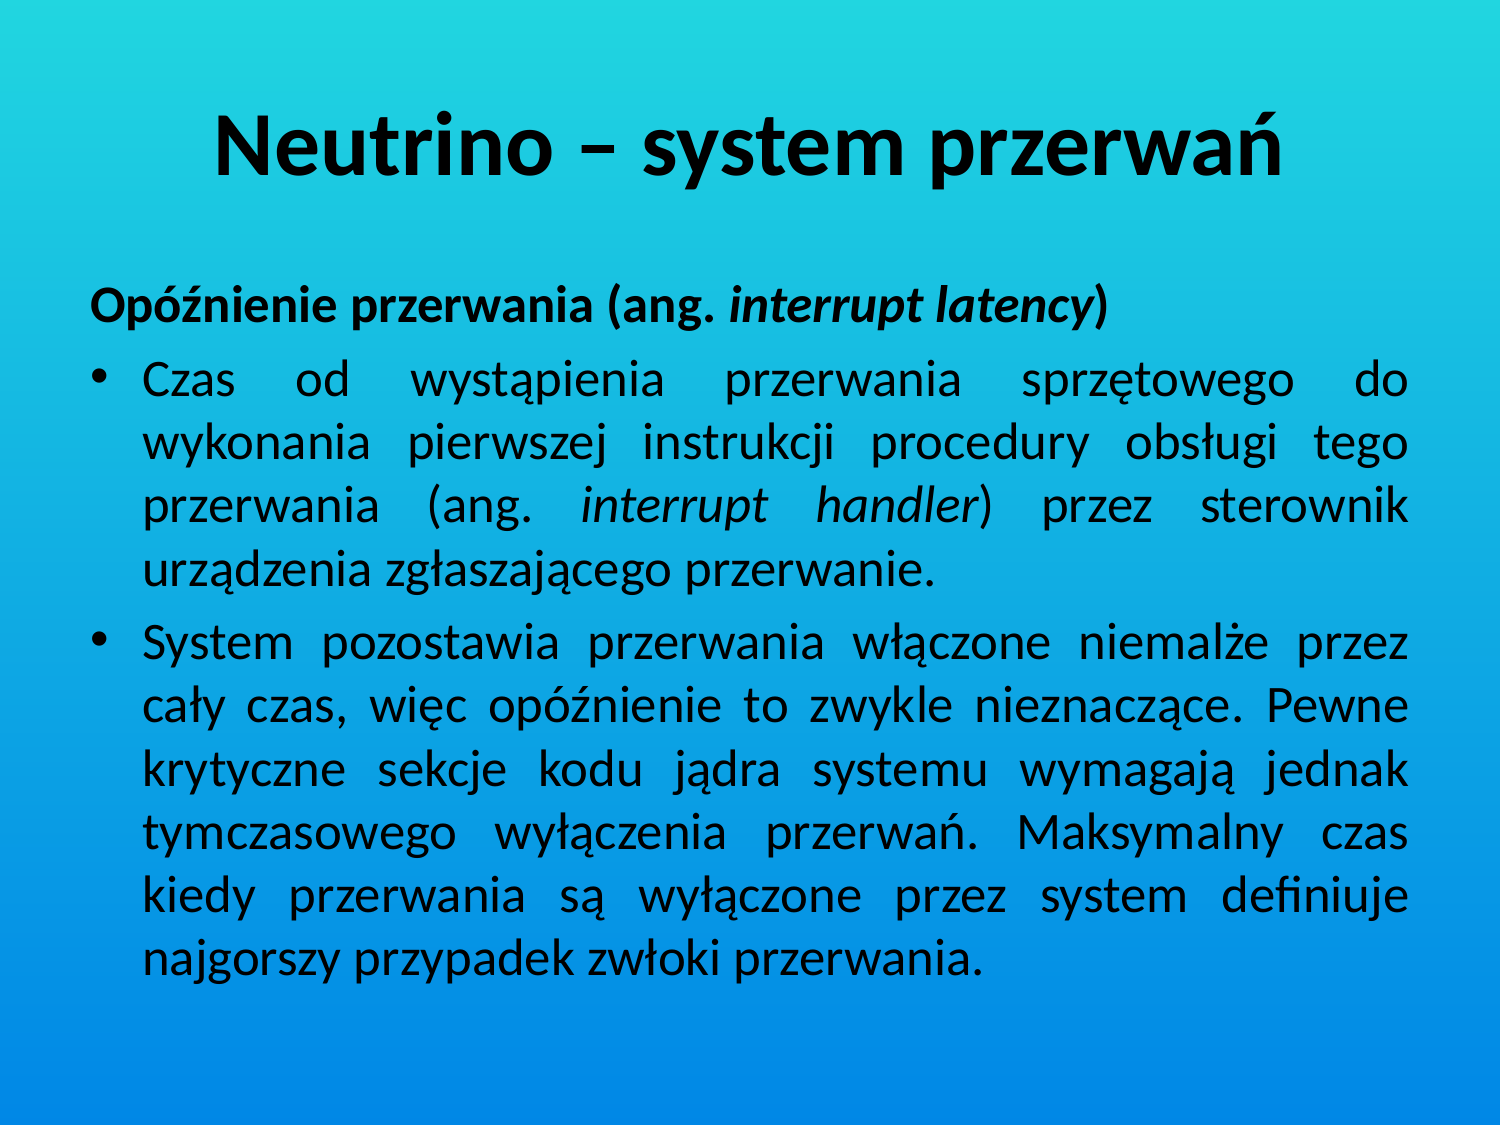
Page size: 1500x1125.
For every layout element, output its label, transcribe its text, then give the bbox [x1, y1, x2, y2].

list Opóźnienie przerwania (ang. interrupt latency) Czas od wystąpienia przerwania sprzętowego do wykonania pierwszej instrukcji procedury obsługi tego przerwania (ang. interrupt handler) przez sterownik urządzenia zgłaszającego przerwanie. System pozostawia przerwania włączone niemalże przez cały czas, więc opóźnienie to zwykle nieznaczące. Pewne krytyczne sekcje kodu jądra systemu wymagają jednak tymczasowego wyłączenia przerwań. Maksymalny czas kiedy przerwania są wyłączone przez system definiuje najgorszy przypadek zwłoki przerwania. [75, 262, 1425, 1005]
title Neutrino – system przerwań [75, 45, 1425, 233]
